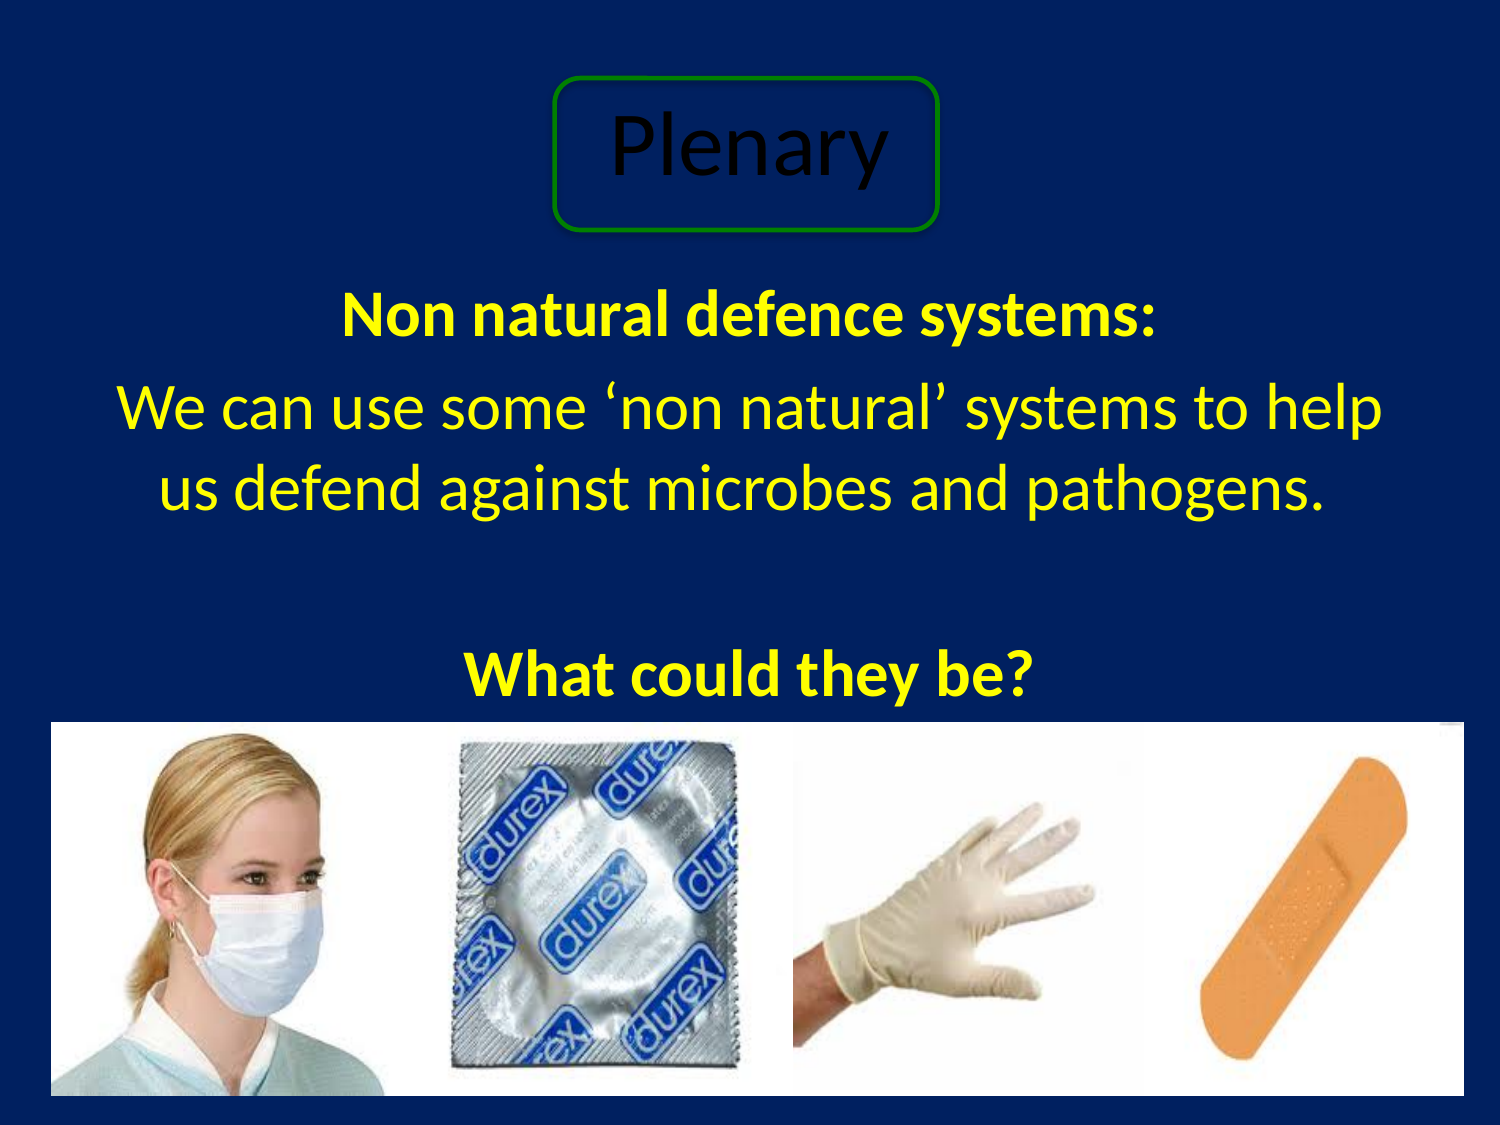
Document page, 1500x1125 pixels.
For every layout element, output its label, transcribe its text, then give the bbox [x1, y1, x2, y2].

list Non natural defence systems: We can use some ‘non natural’ systems to help us defend against microbes and pathogens. What could they be? [75, 262, 1425, 720]
title Plenary [75, 45, 1425, 233]
text_box [553, 77, 939, 231]
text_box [50, 722, 1464, 1096]
